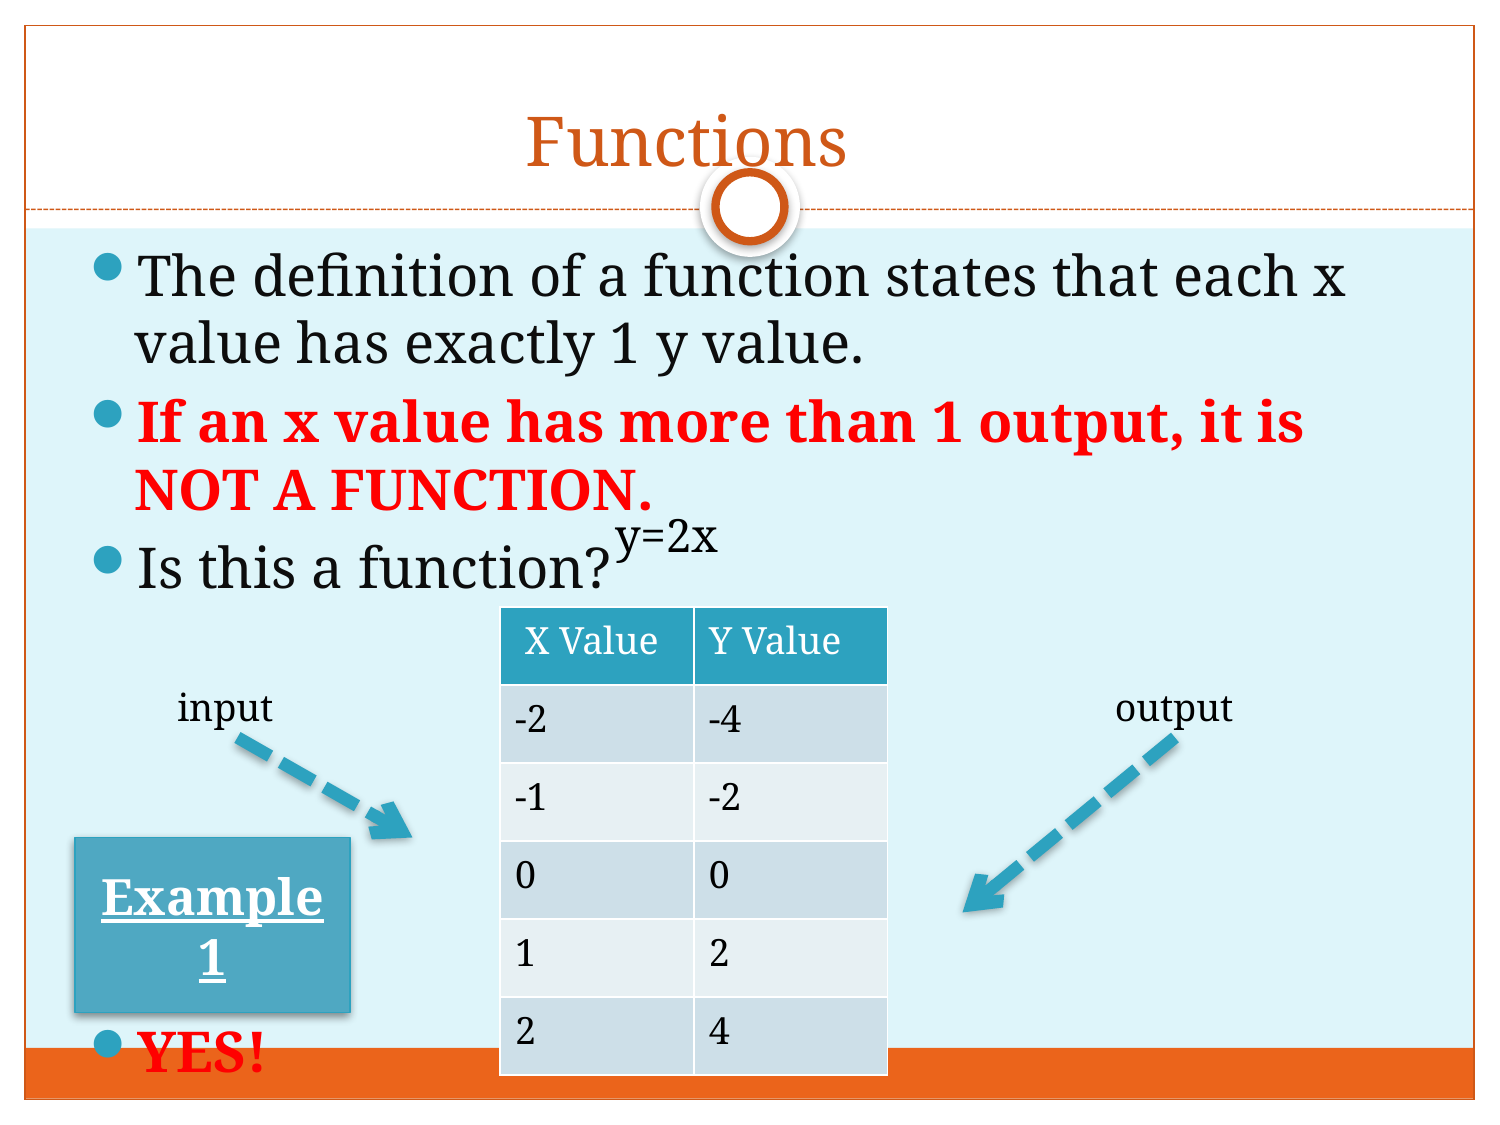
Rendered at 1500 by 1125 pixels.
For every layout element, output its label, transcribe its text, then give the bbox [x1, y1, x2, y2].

text_box input [162, 676, 450, 737]
table_header Y Value [695, 608, 887, 684]
table_cell 2 [501, 998, 693, 1074]
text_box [962, 737, 1176, 913]
text_box output [1099, 676, 1413, 737]
list The definition of a function states that each x value has exactly 1 y value. If an x value has more than 1 output, it is NOT A FUNCTION. Is this a function? YES! [75, 232, 1413, 1125]
table_cell 0 [501, 842, 693, 918]
table_cell 4 [695, 998, 887, 1074]
title Functions [75, 0, 1300, 188]
table_cell -4 [695, 686, 887, 762]
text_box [237, 737, 413, 838]
table_cell -2 [695, 764, 887, 840]
table_header X Value [501, 608, 693, 684]
table_cell -1 [501, 764, 693, 840]
table_cell 0 [695, 842, 887, 918]
text_box Example 1 [74, 837, 351, 1013]
table_cell 1 [501, 920, 693, 996]
text_box y=2x [600, 498, 863, 569]
table_cell -2 [501, 686, 693, 762]
table_cell 2 [695, 920, 887, 996]
